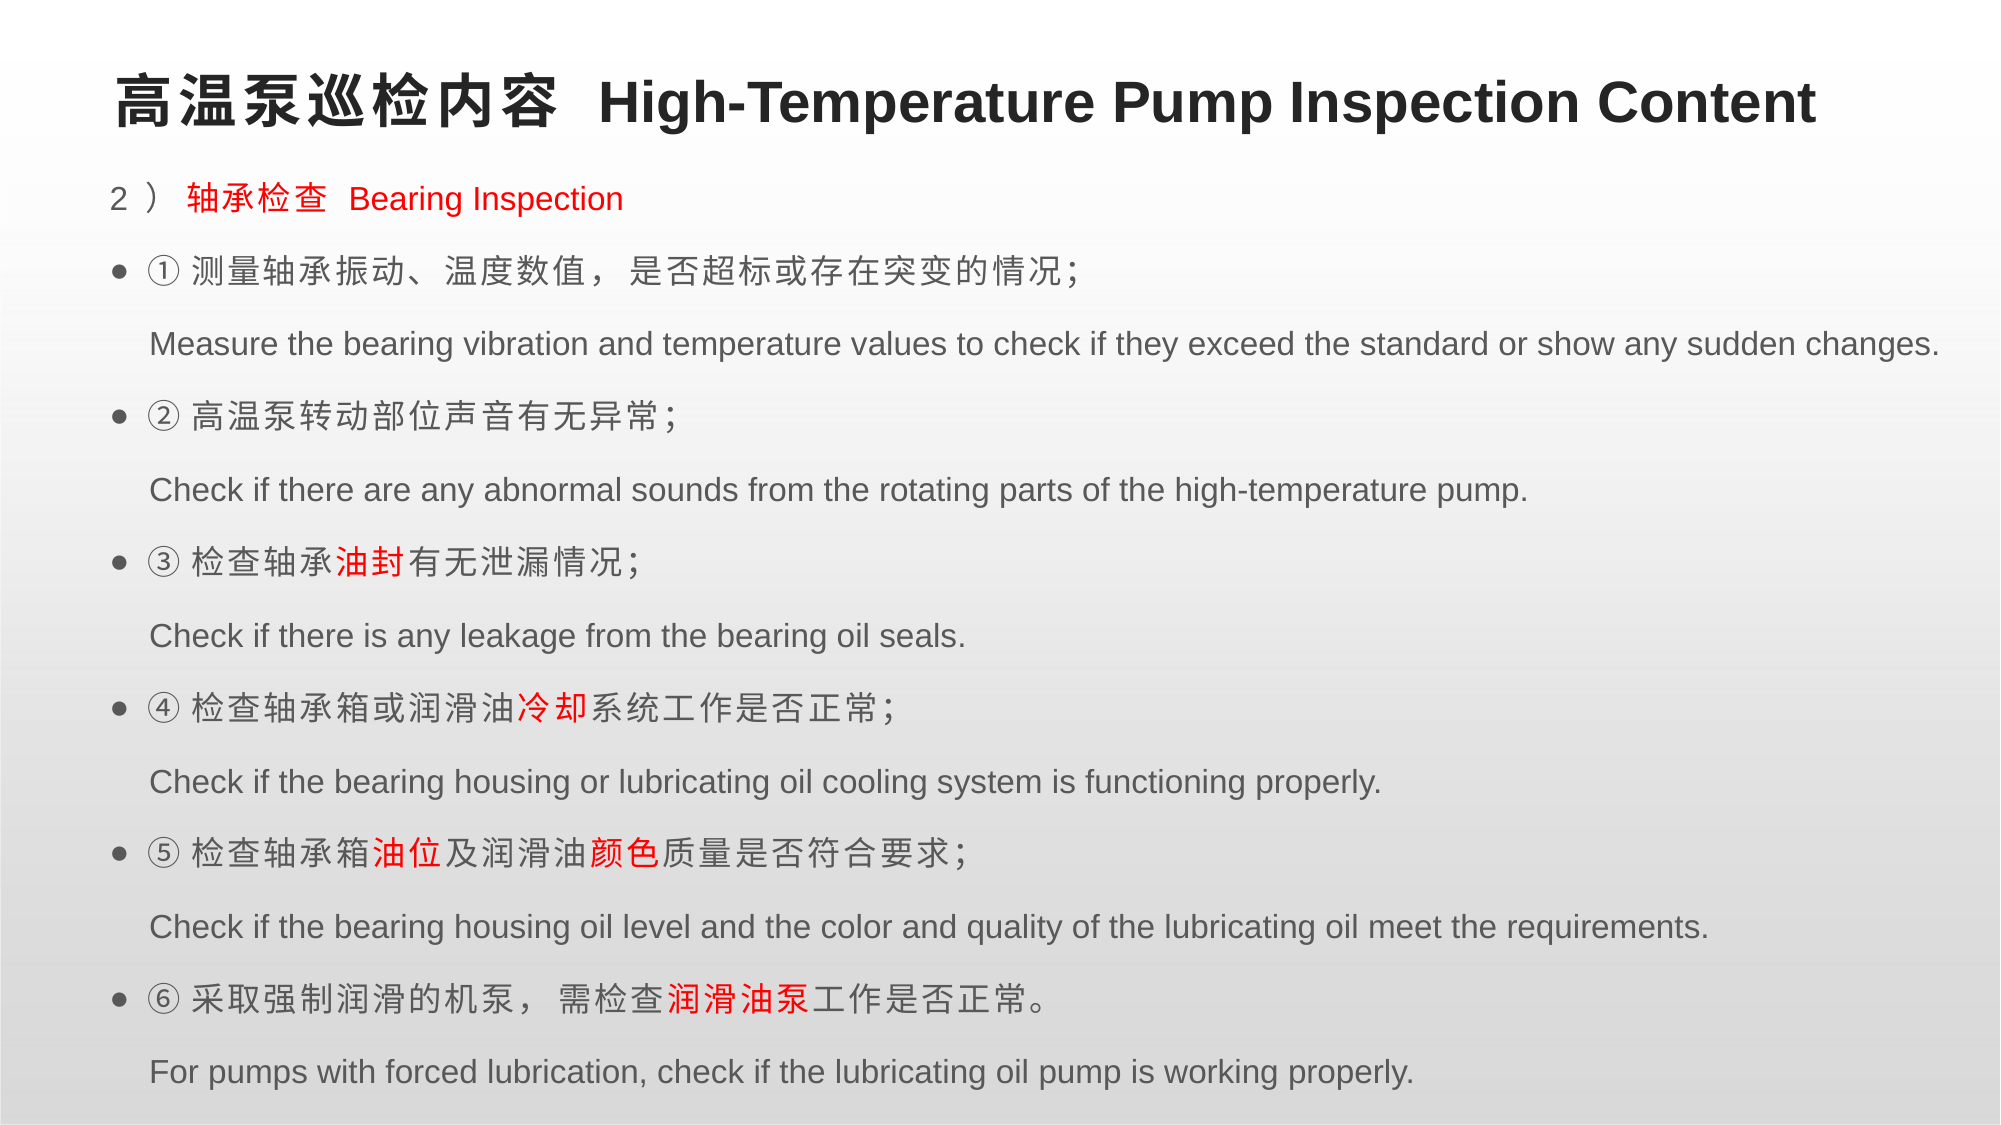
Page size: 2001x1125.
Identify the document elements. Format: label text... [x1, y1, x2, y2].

picture [0, 0, 2000, 1125]
title 高温泵巡检内容 High-Temperature Pump Inspection Content [112, 62, 1850, 174]
text_box 2 ） 轴承检查 Bearing Inspection ①测量轴承振动、温度数值， 是否超标或存在突变的情况； Measure the bearing vibration and temperature values to check if they exceed the standard or show any sudden changes. ②高温泵转动部位声音有无异常； Check if there are any abnormal sounds from the rotating parts of the high-temperature pump. ③检查轴承油封有无泄漏情况； Check if there is any leakage from the bearing oil seals. ④检查轴承箱或润滑油冷却系统工作是否正常； Check if the bearing housing or lubricating oil cooling system is functioning properly. ⑤检查轴承箱油位及润滑油颜色质量是否符合要求； Check if the bearing housing oil level and the color and quality of the lubricating oil meet the requirements. ⑥采取强制润滑的机泵， 需检查润滑油泵工作是否正常。 For pumps with forced lubrication, check if the lubricating oil pump is working properly. [107, 174, 1970, 1091]
